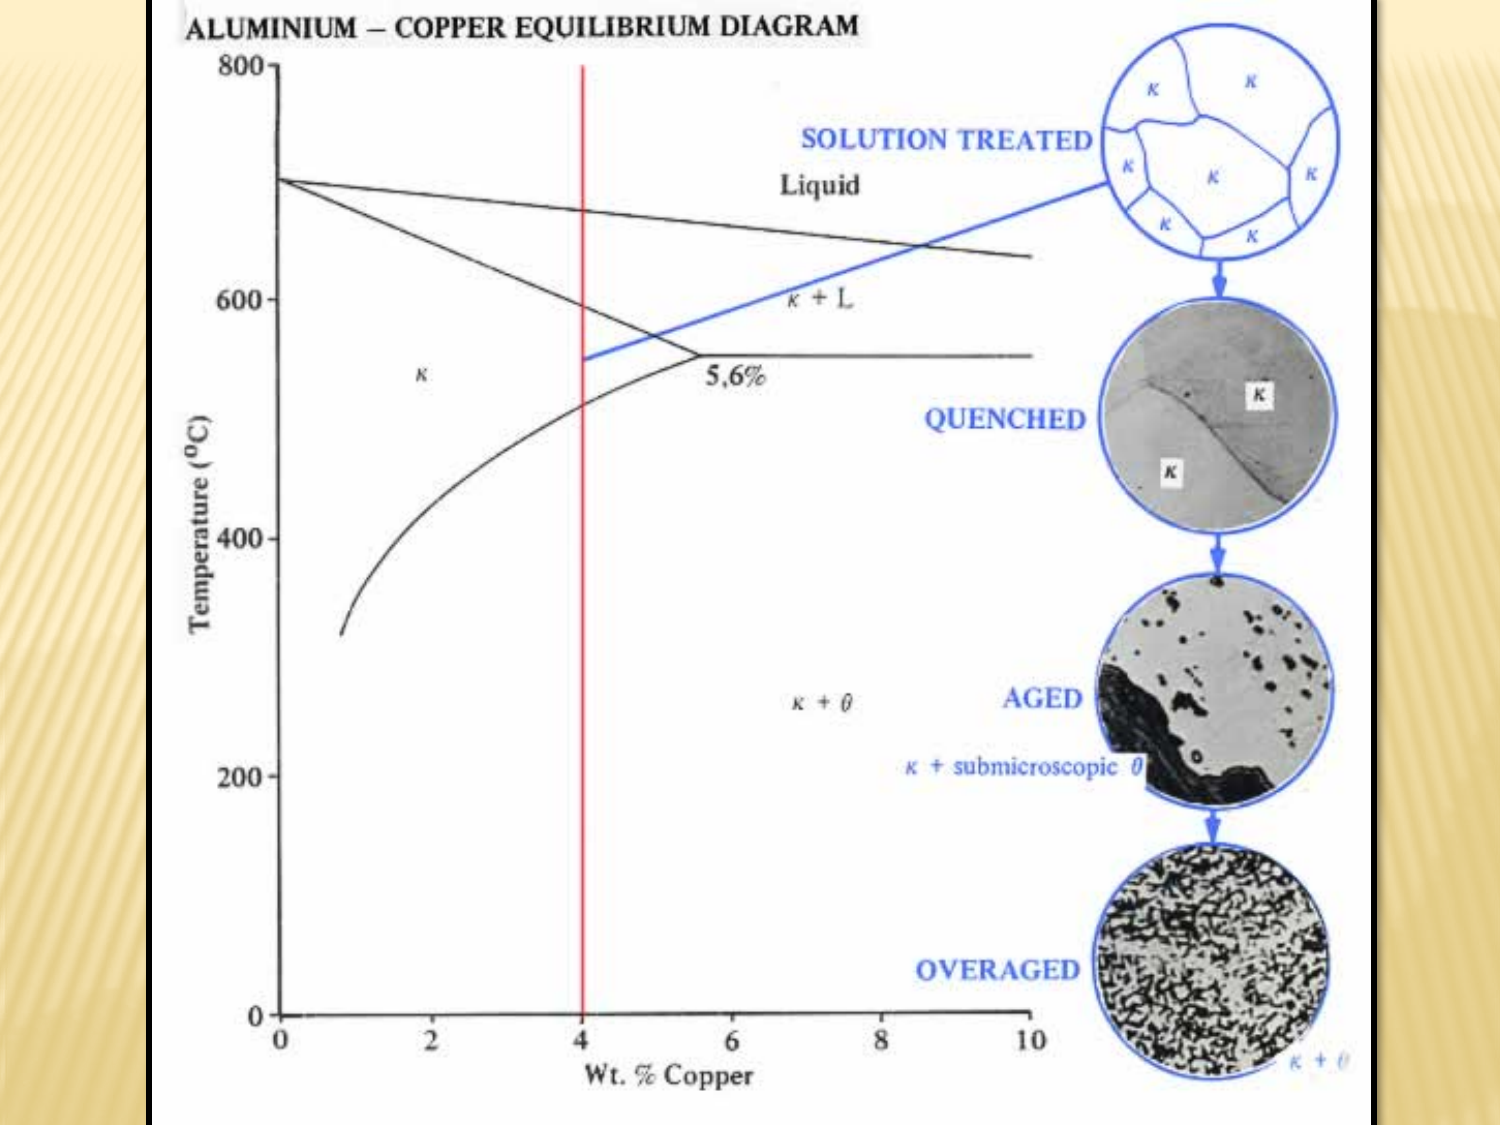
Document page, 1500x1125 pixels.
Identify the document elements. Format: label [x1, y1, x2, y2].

picture [151, 0, 1372, 1125]
